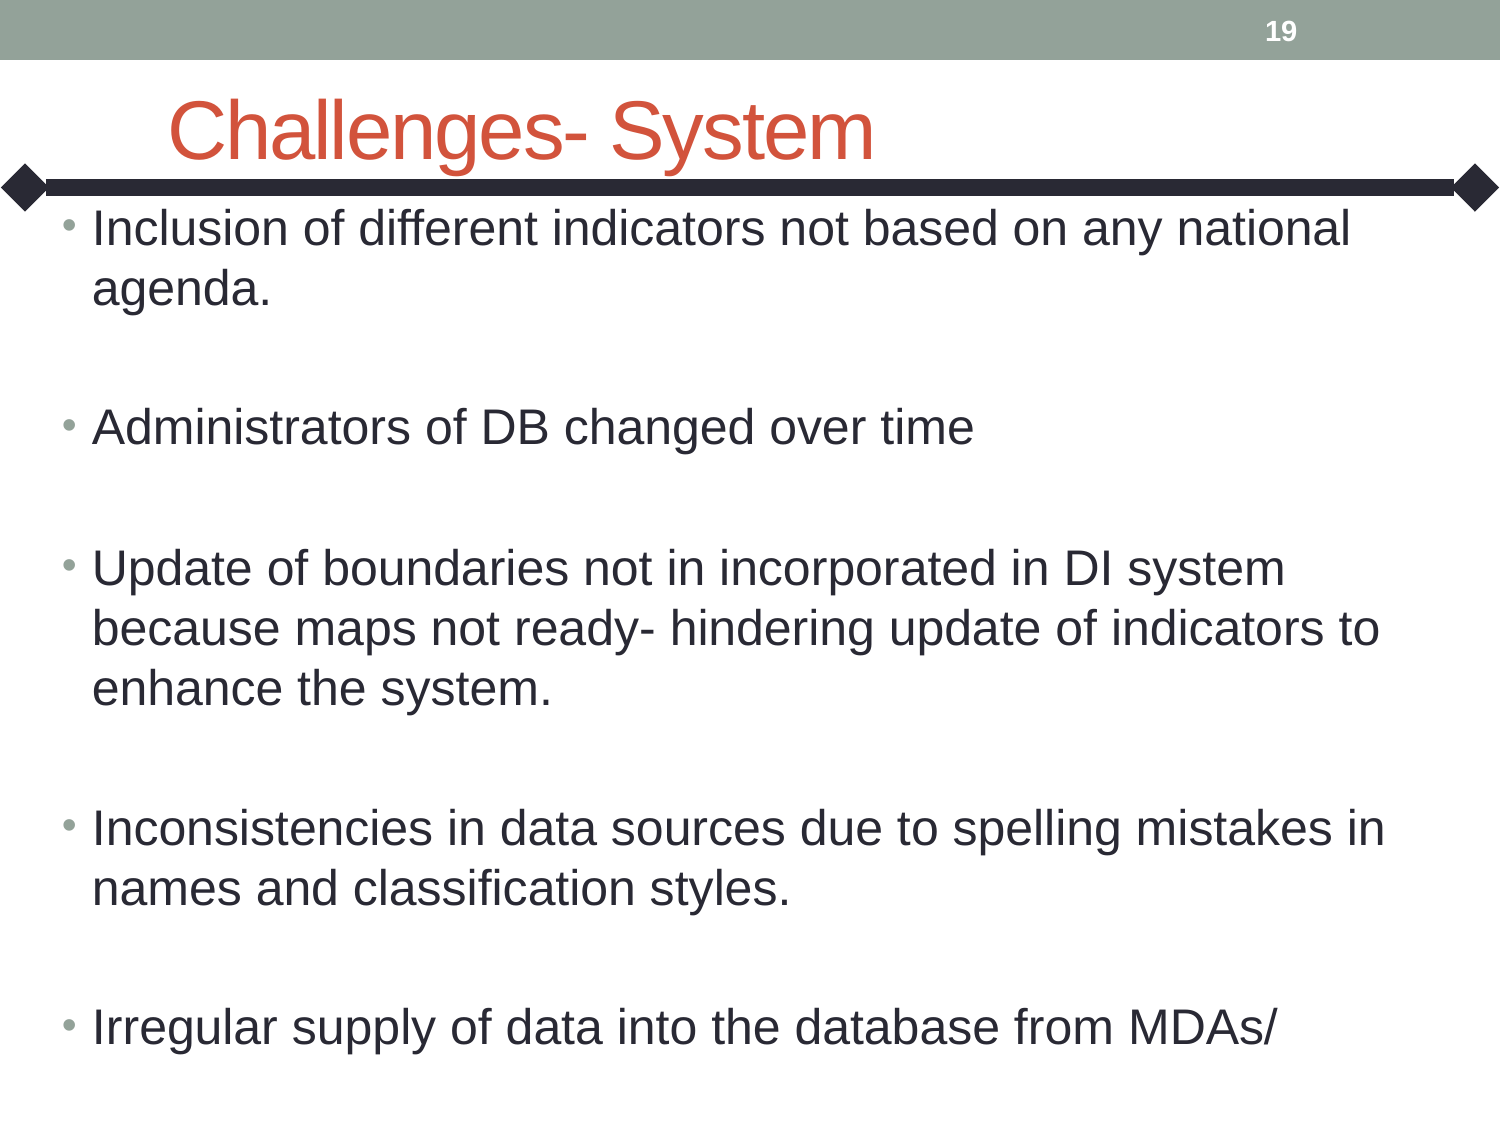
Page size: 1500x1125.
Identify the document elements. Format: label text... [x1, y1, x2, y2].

slide_number 19 [1250, 3, 1425, 57]
list Inclusion of different indicators not based on any national agenda. Administrators of DB changed over time Update of boundaries not in incorporated in DI system because maps not ready- hindering update of indicators to enhance the system. Inconsistencies in data sources due to spelling mistakes in names and classification styles. Irregular supply of data into the database from MDAs/ [46, 196, 1475, 1125]
title Challenges- System [152, 32, 1348, 179]
